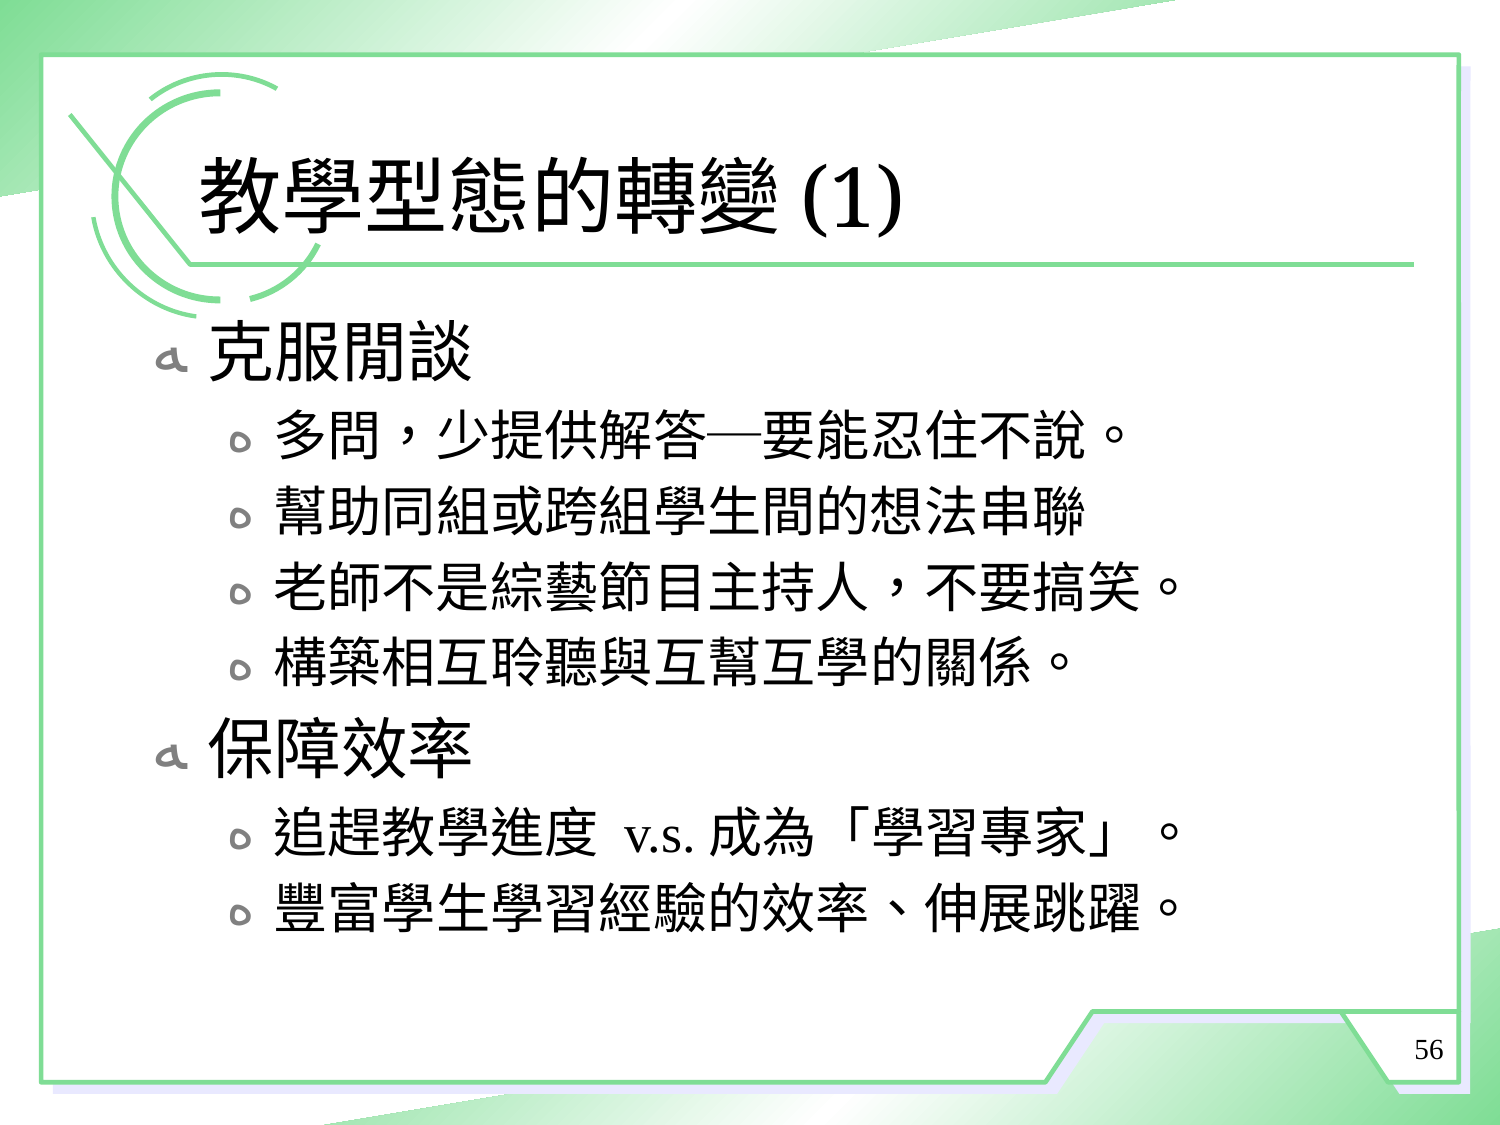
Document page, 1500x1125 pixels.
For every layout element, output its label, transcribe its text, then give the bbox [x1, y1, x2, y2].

list 克服閒談 多問，少提供解答─要能忍住不說。 幫助同組或跨組學生間的想法串聯 老師不是綜藝節目主持人，不要搞笑。 構築相互聆聽與互幫互學的關係。 保障效率 追趕教學進度 v.s.成為「學習專家」。 豐富學生學習經驗的效率、伸展跳躍。 [136, 302, 1412, 978]
slide_number 56 [1352, 1023, 1459, 1081]
title 教學型態的轉變(1) [183, 99, 1388, 288]
